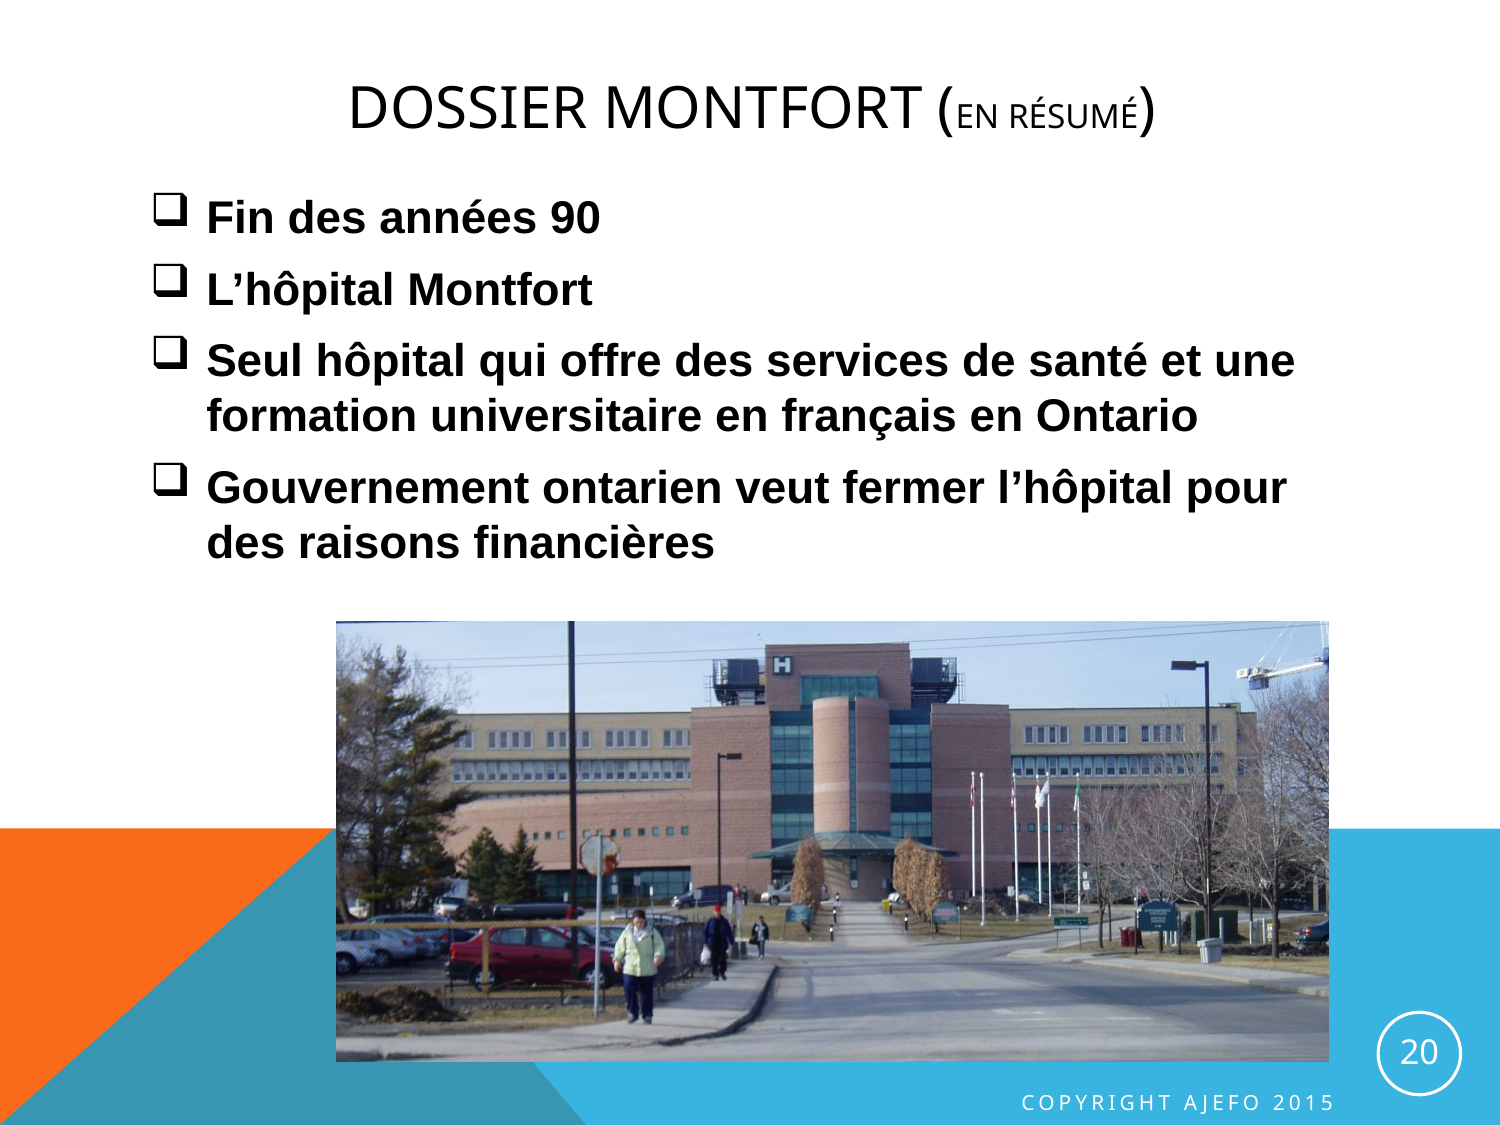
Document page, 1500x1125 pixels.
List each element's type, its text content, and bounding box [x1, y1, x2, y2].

slide_number 20 [1376, 1010, 1463, 1097]
picture [336, 621, 1329, 1063]
footer Copyright AJEFO 2015 [572, 1080, 1348, 1125]
list Fin des années 90 L’hôpital Montfort Seul hôpital qui offre des services de santé et une formation universitaire en français en Ontario Gouvernement ontarien veut fermer l’hôpital pour des raisons financières [135, 180, 1369, 768]
title DOSSIER monTFORT (en résumé) [135, 60, 1369, 150]
